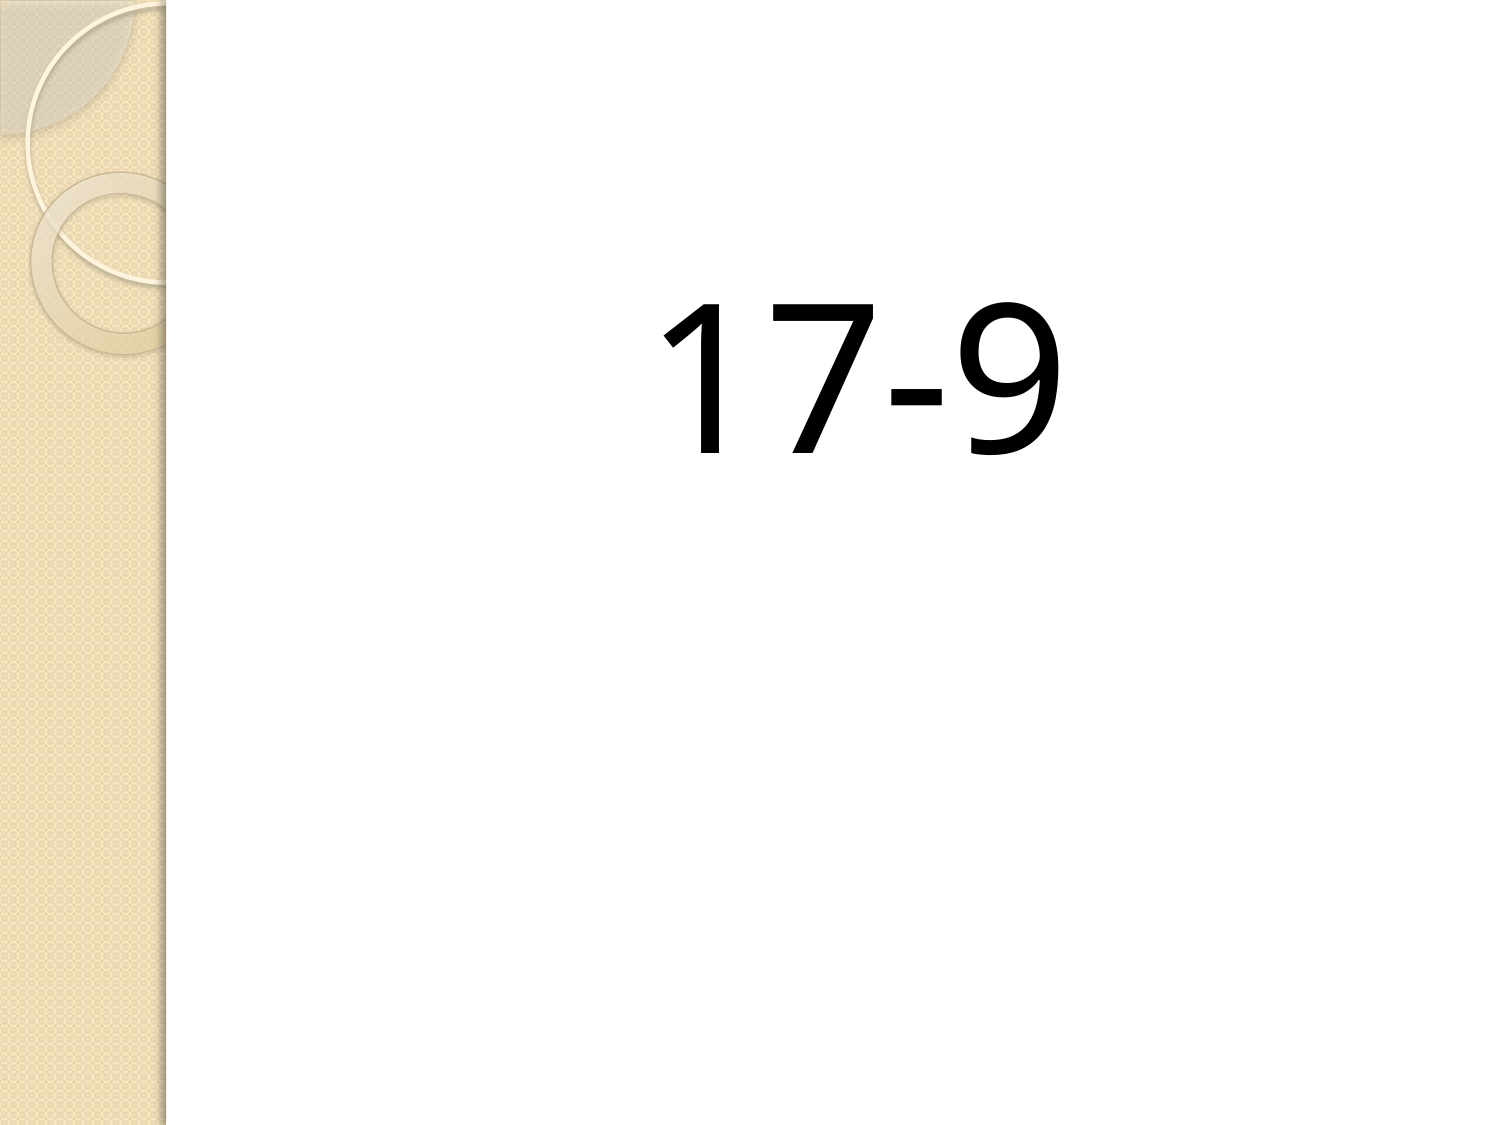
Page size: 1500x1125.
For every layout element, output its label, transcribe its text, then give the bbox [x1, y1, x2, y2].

list 17-9 [235, 237, 1466, 1025]
